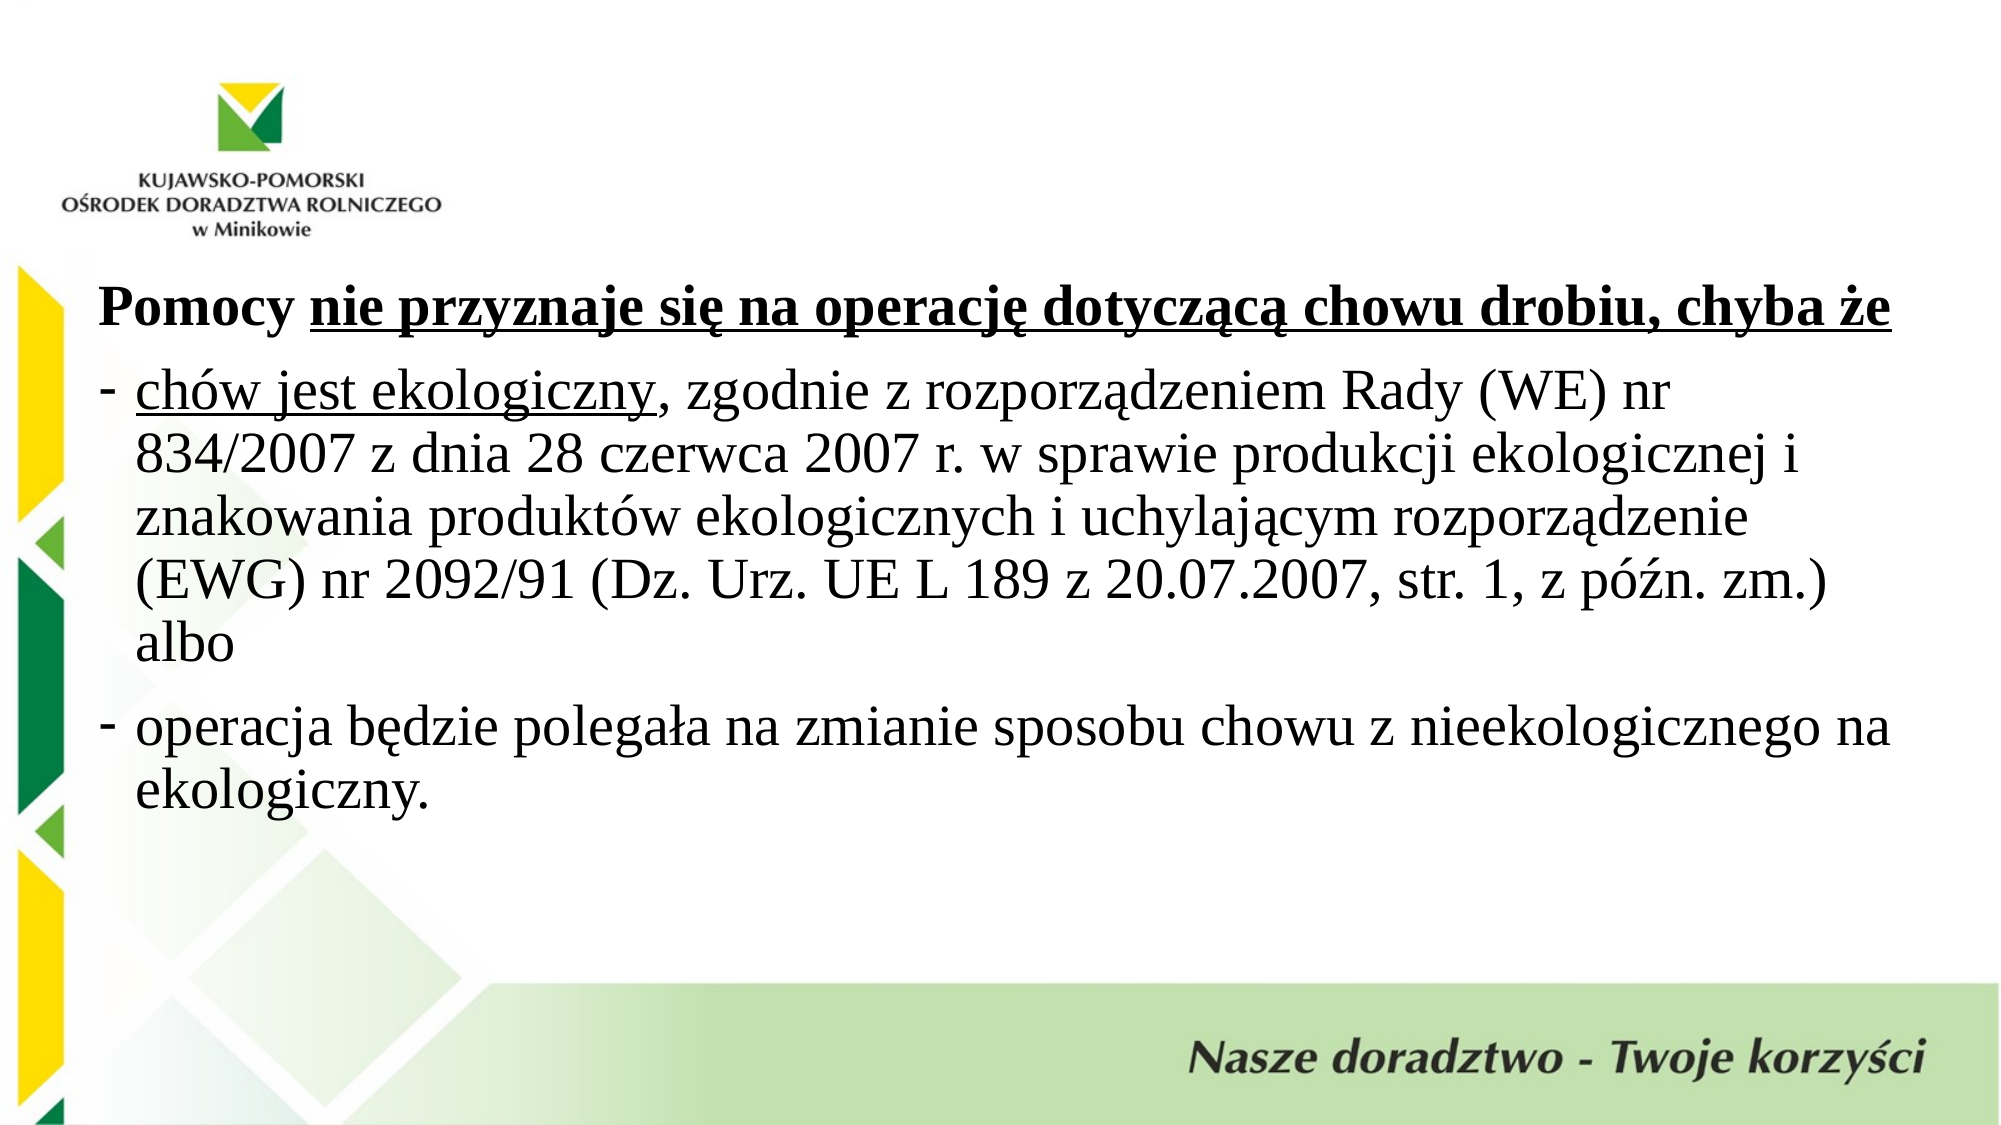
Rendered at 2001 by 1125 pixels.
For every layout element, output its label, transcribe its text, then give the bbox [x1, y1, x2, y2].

text_box Pomocy nie przyznaje się na operację dotyczącą chowu drobiu, chyba że chów jest ekologiczny, zgodnie z rozporządzeniem Rady (WE) nr 834/2007 z dnia 28 czerwca 2007 r. w sprawie produkcji ekologicznej i znakowania produktów ekologicznych i uchylającym rozporządzenie (EWG) nr 2092/91 (Dz. Urz. UE L 189 z 20.07.2007, str. 1, z późn. zm.) albo operacja będzie polegała na zmianie sposobu chowu z nieekologicznego na ekologiczny. [83, 268, 1917, 1011]
picture [0, 0, 2001, 1125]
